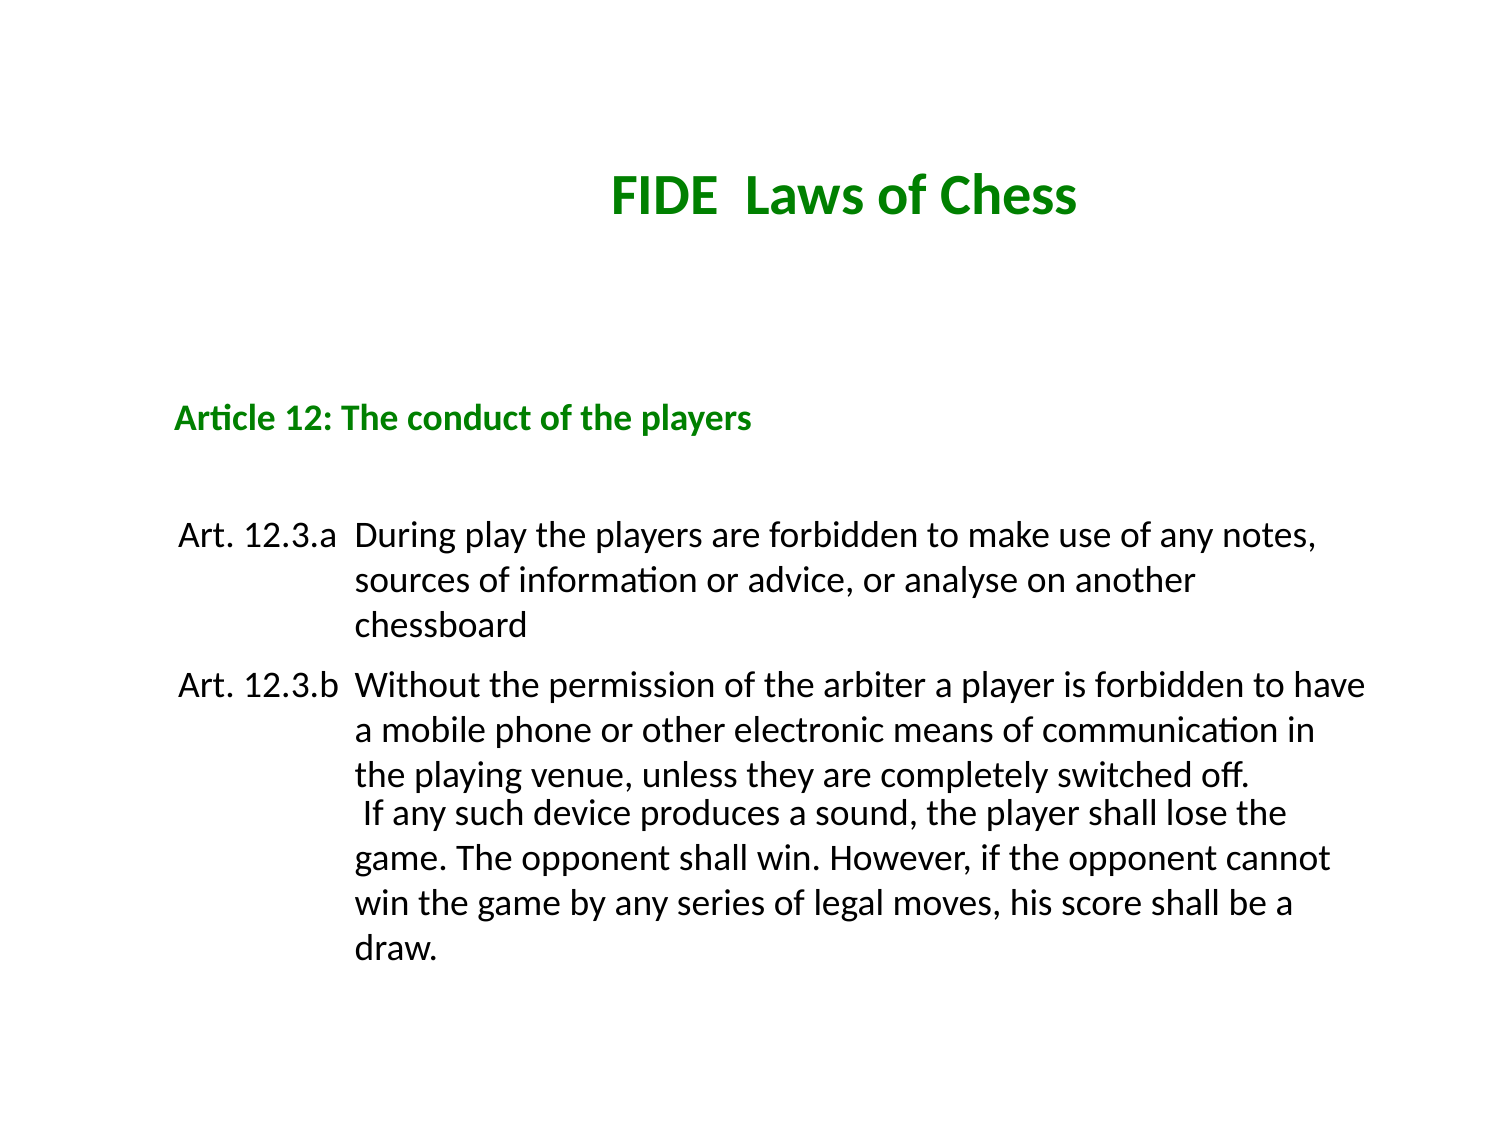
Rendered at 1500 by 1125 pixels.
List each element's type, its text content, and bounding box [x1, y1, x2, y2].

text_box Article 12: The conduct of the players [159, 385, 1400, 446]
text_box Art. 12.3.a During play the players are forbidden to make use of any notes, sources of information or advice, or analyse on another chessboard [163, 503, 1388, 652]
text_box FIDE Laws of Chess [596, 148, 1365, 234]
text_box Art. 12.3.b Without the permission of the arbiter a player is forbidden to have a mobile phone or other electronic means of communication in the playing venue, unless they are completely switched off. [163, 652, 1388, 780]
text_box If any such device produces a sound, the player shall lose the game. The opponent shall win. However, if the opponent cannot win the game by any series of legal moves, his score shall be a draw. [163, 780, 1388, 976]
